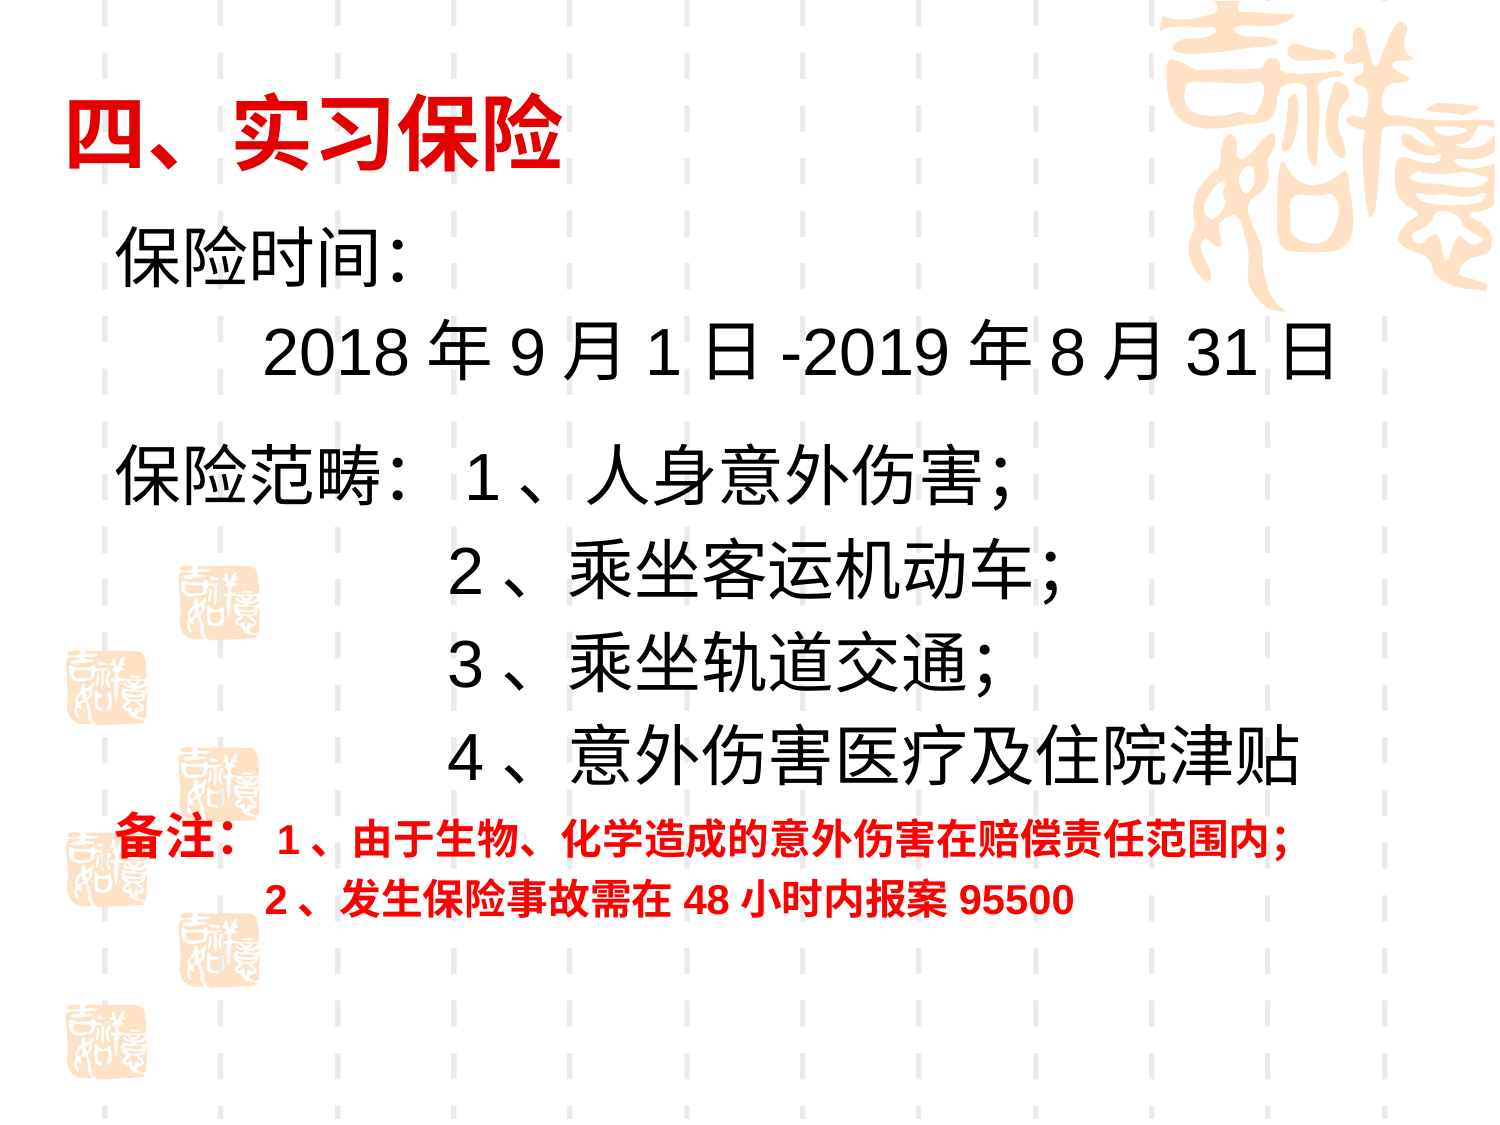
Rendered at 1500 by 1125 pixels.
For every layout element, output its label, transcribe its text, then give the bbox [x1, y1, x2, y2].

list 保险时间： 2018年9月1日-2019年8月31日 保险范畴：1、人身意外伤害； 2、乘坐客运机动车； 3、乘坐轨道交通； 4、意外伤害医疗及住院津贴 备注：1、由于生物、化学造成的意外伤害在赔偿责任范围内； 2、发生保险事故需在48小时内报案95500 [99, 207, 1438, 1001]
title 四、实习保险 [48, 37, 1451, 226]
